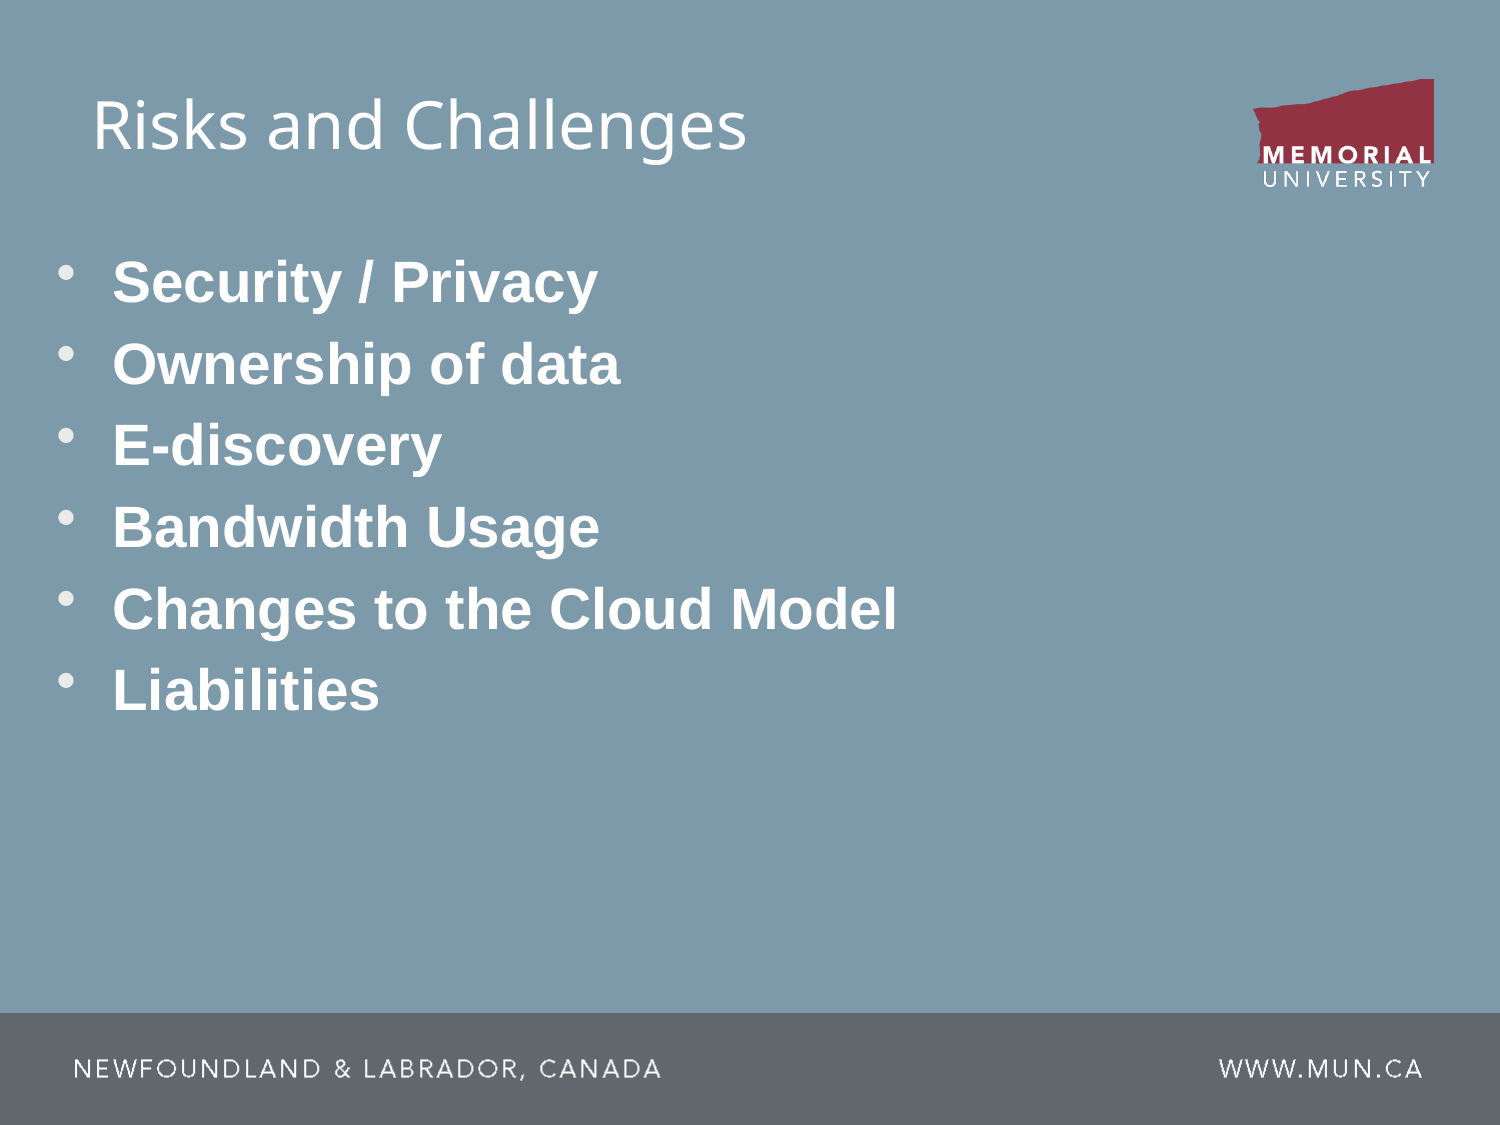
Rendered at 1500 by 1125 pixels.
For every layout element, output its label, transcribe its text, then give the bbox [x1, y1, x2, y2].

picture [1253, 79, 1434, 187]
picture [0, 1013, 1500, 1125]
title Risks and Challenges [75, 59, 1225, 186]
list Security / Privacy Ownership of data E-discovery Bandwidth Usage Changes to the Cloud Model Liabilities [41, 236, 1448, 651]
